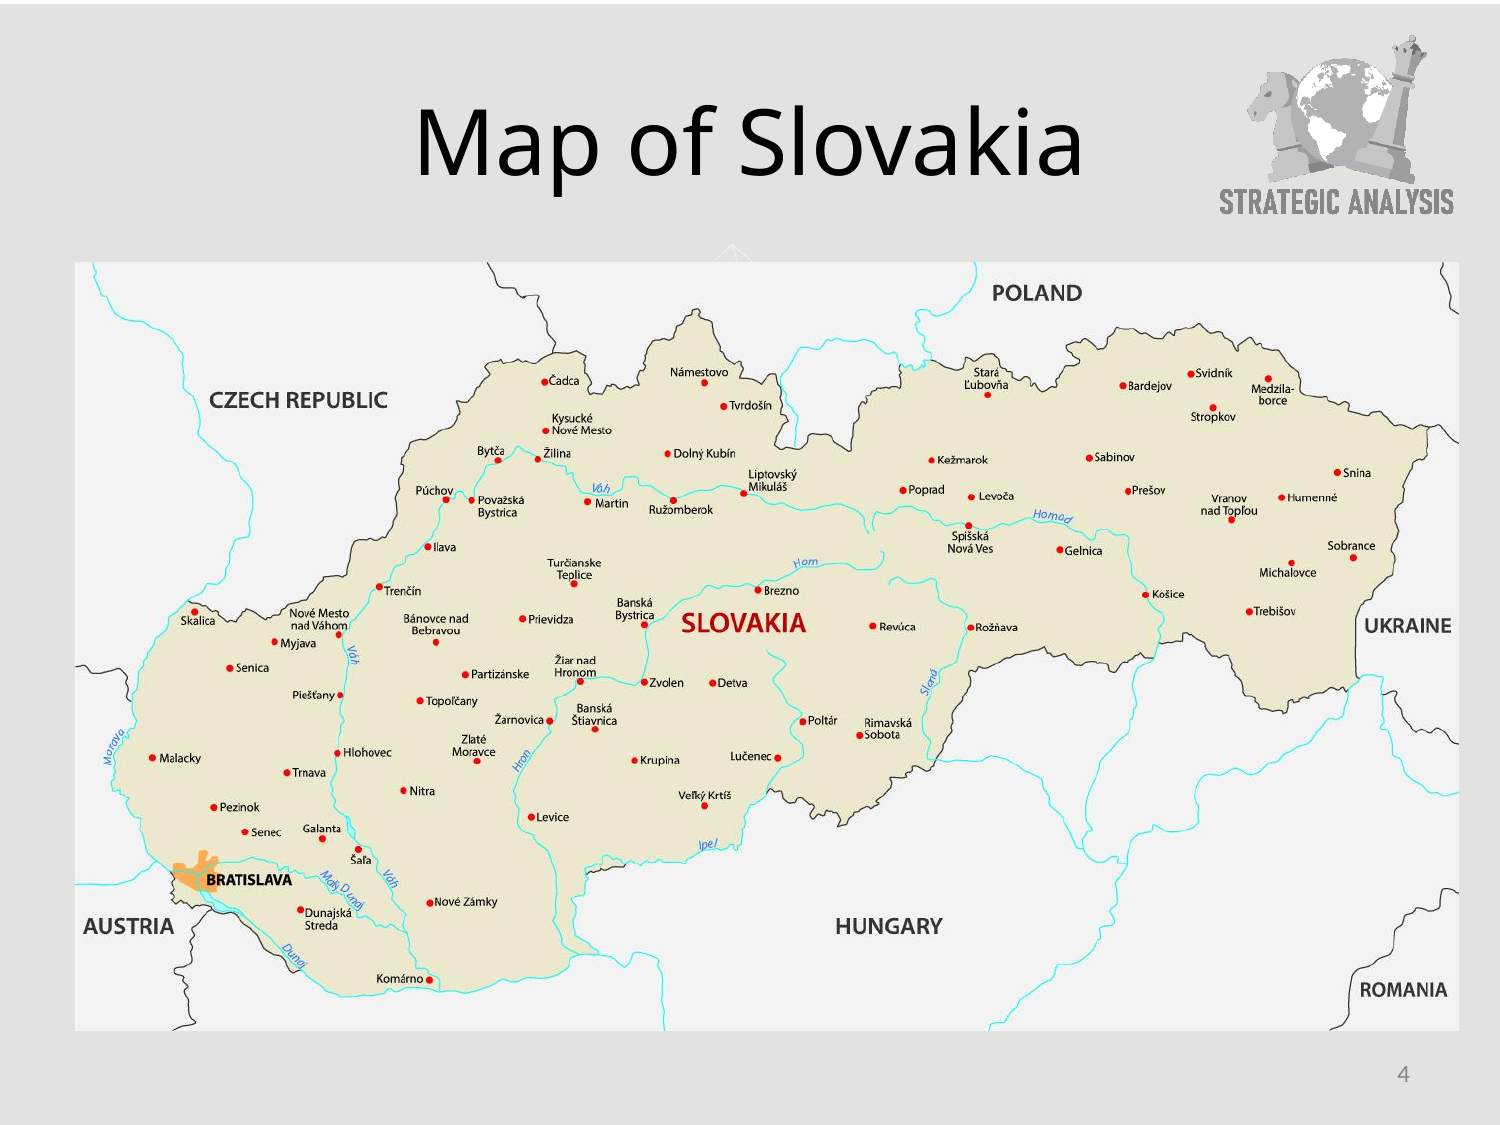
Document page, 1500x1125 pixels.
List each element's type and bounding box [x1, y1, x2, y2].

list [74, 262, 1460, 1032]
picture [0, 4, 1500, 1125]
